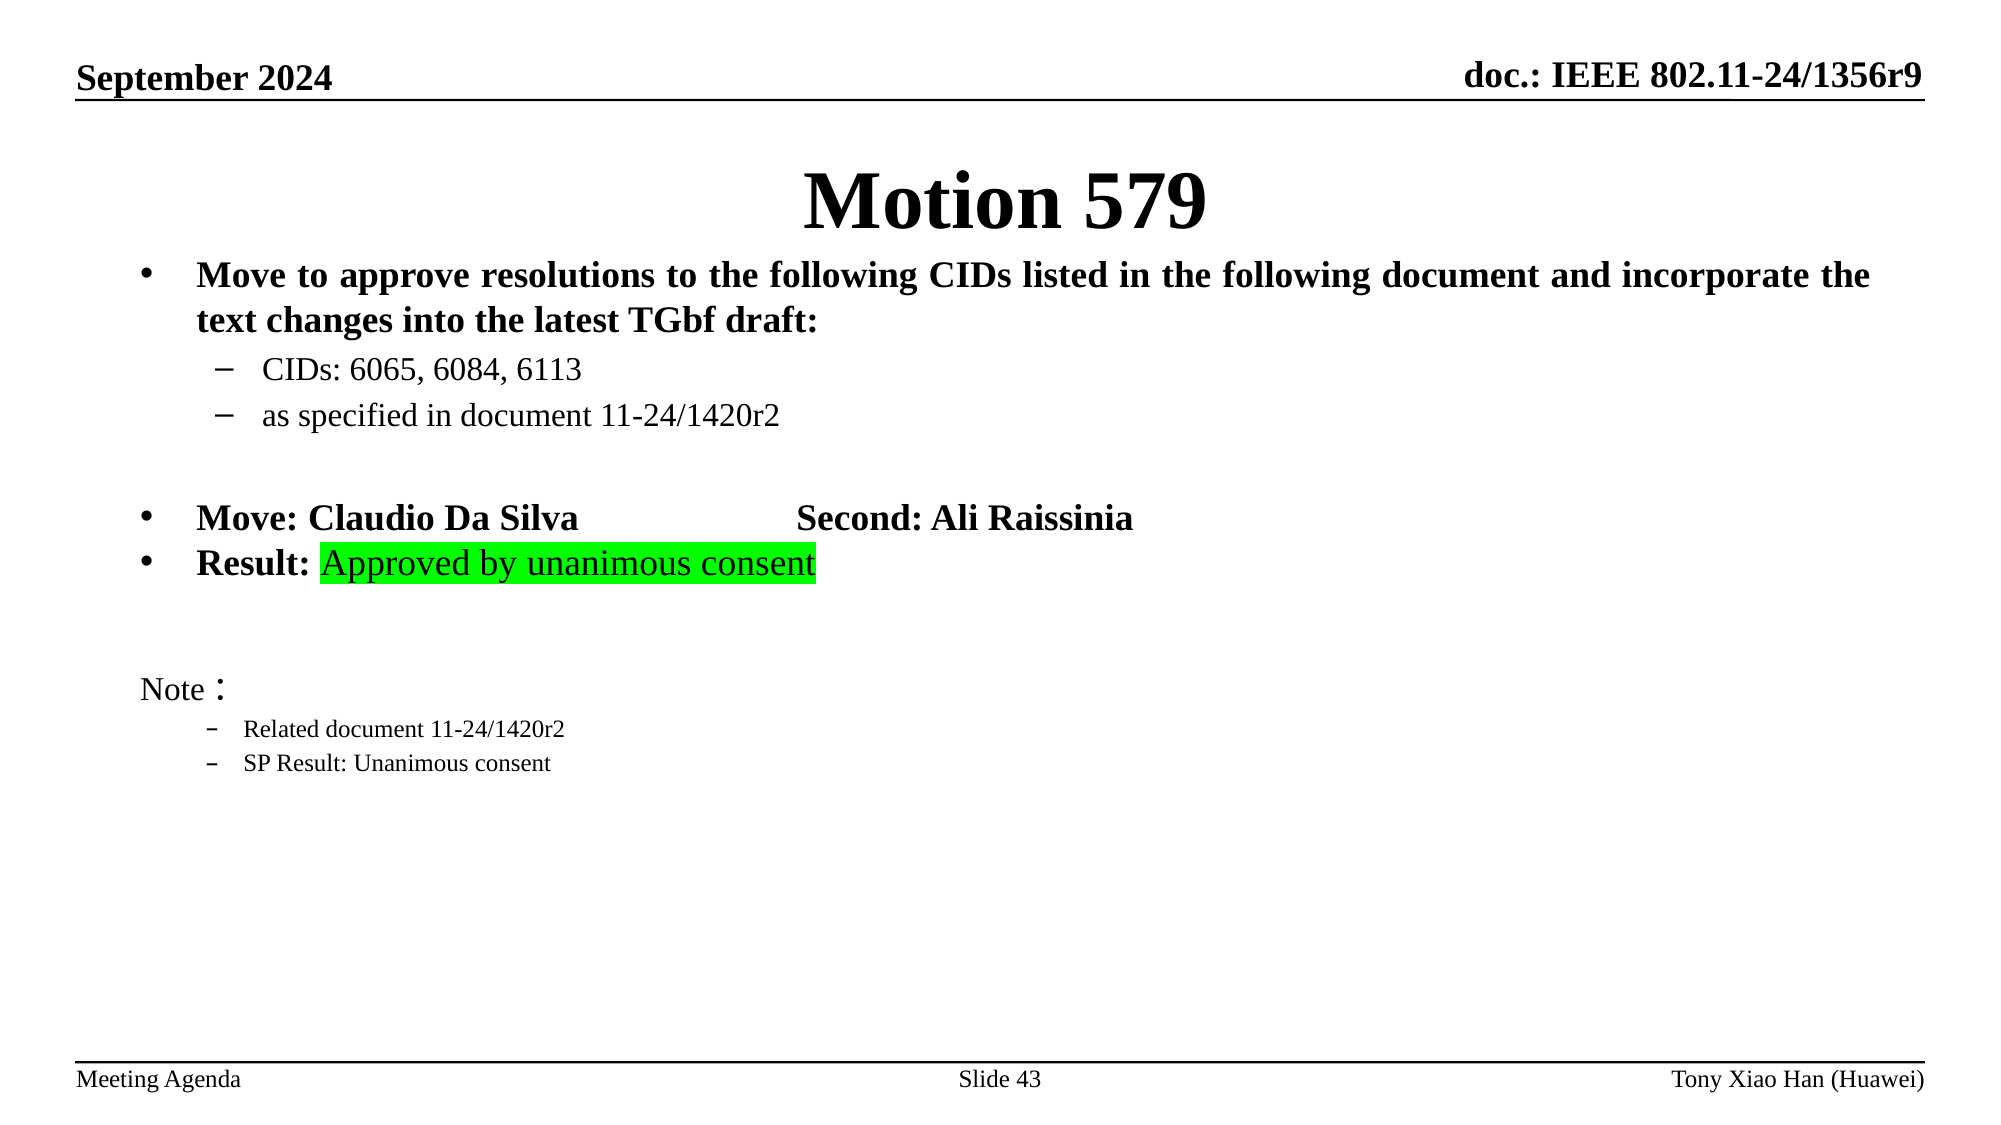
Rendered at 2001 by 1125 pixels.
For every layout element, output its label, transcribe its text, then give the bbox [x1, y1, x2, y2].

text_box Move to approve resolutions to the following CIDs listed in the following document and incorporate the text changes into the latest TGbf draft: CIDs: 6065, 6084, 6113 as specified in document 11-24/1420r2 Move: Claudio Da Silva Second: Ali Raissinia Result: Approved by unanimous consent Note： Related document 11-24/1420r2 SP Result: Unanimous consent [125, 212, 1888, 988]
text_box Motion 579 [368, 137, 1644, 212]
